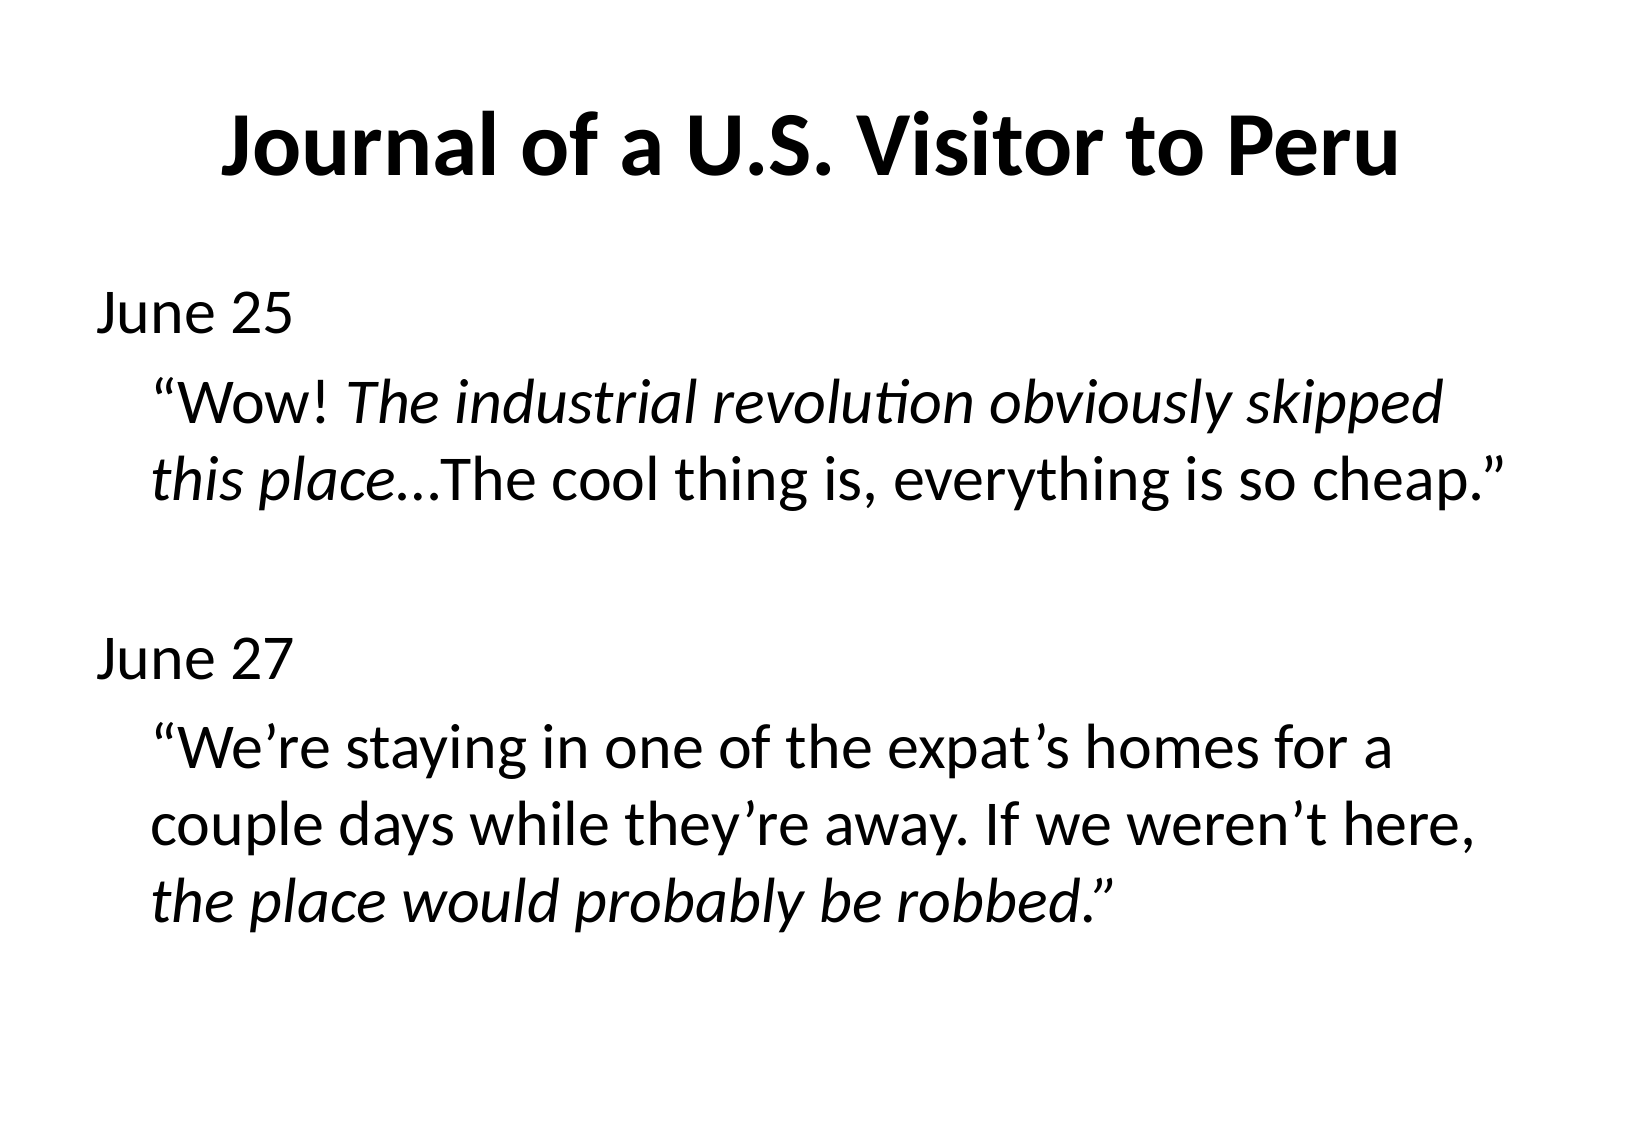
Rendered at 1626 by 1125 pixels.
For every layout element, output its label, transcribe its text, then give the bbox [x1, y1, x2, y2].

list June 25 “Wow! The industrial revolution obviously skipped this place…The cool thing is, everything is so cheap.” June 27 “We’re staying in one of the expat’s homes for a couple days while they’re away. If we weren’t here, the place would probably be robbed.” [81, 262, 1544, 1005]
title Journal of a U.S. Visitor to Peru [81, 45, 1544, 233]
